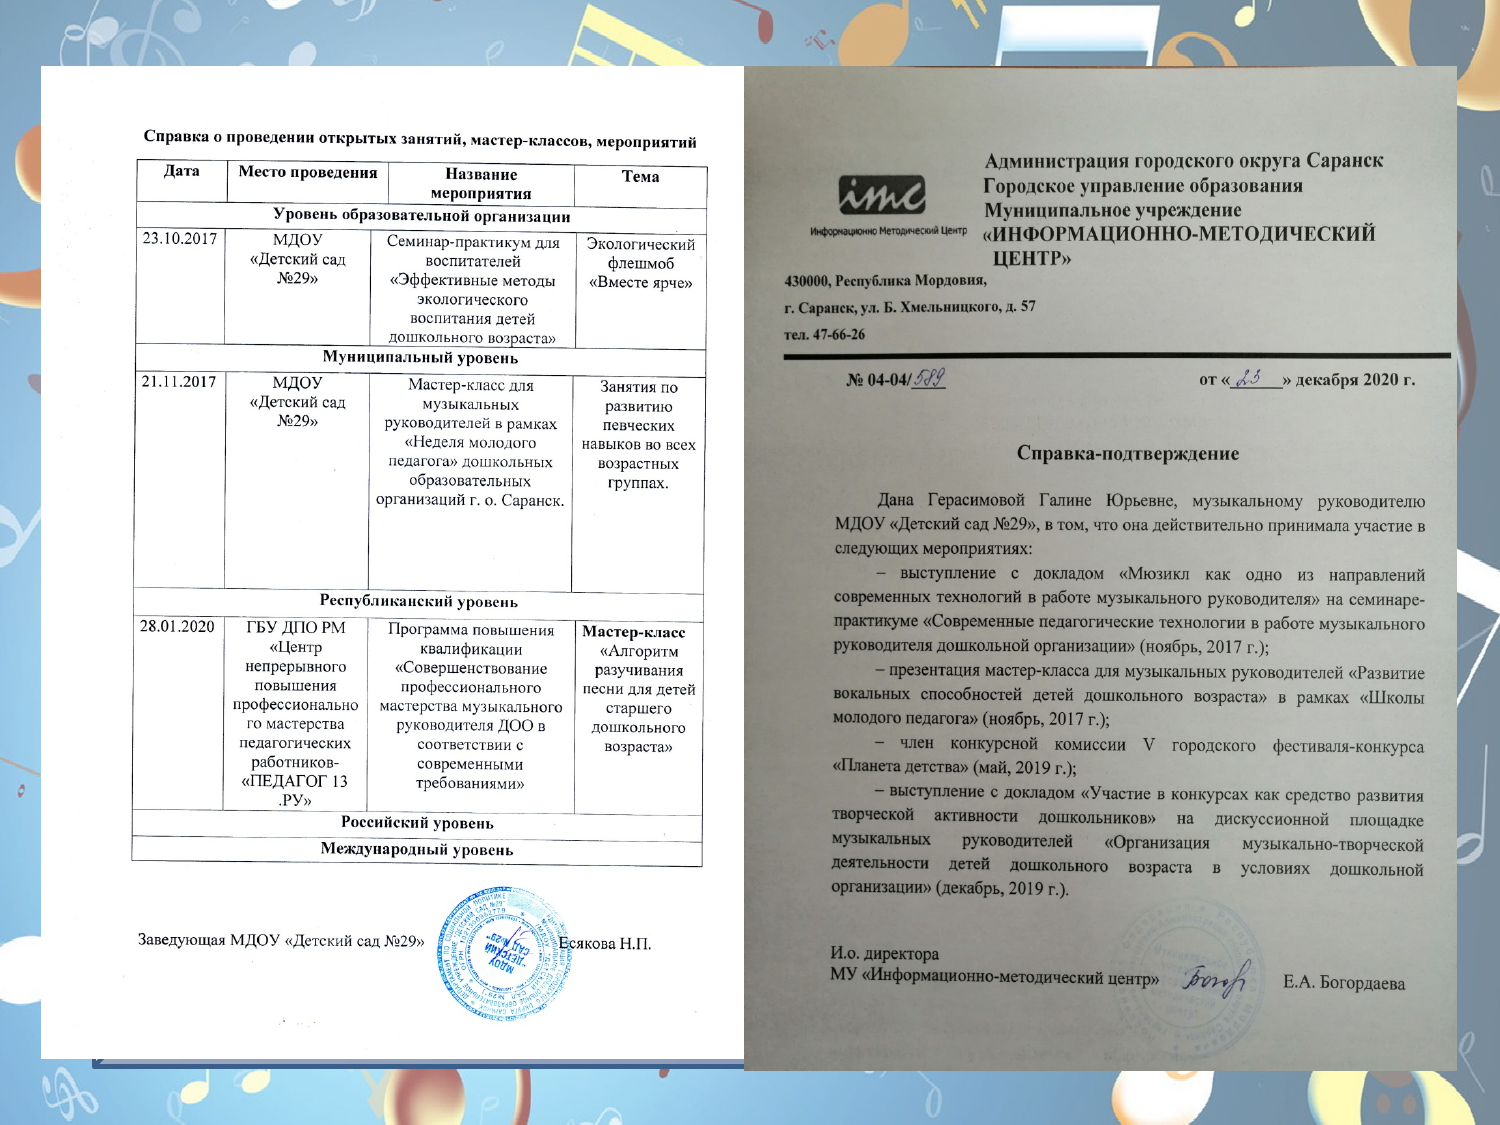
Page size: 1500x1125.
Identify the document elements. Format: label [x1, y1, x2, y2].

picture [40, 66, 1458, 1071]
